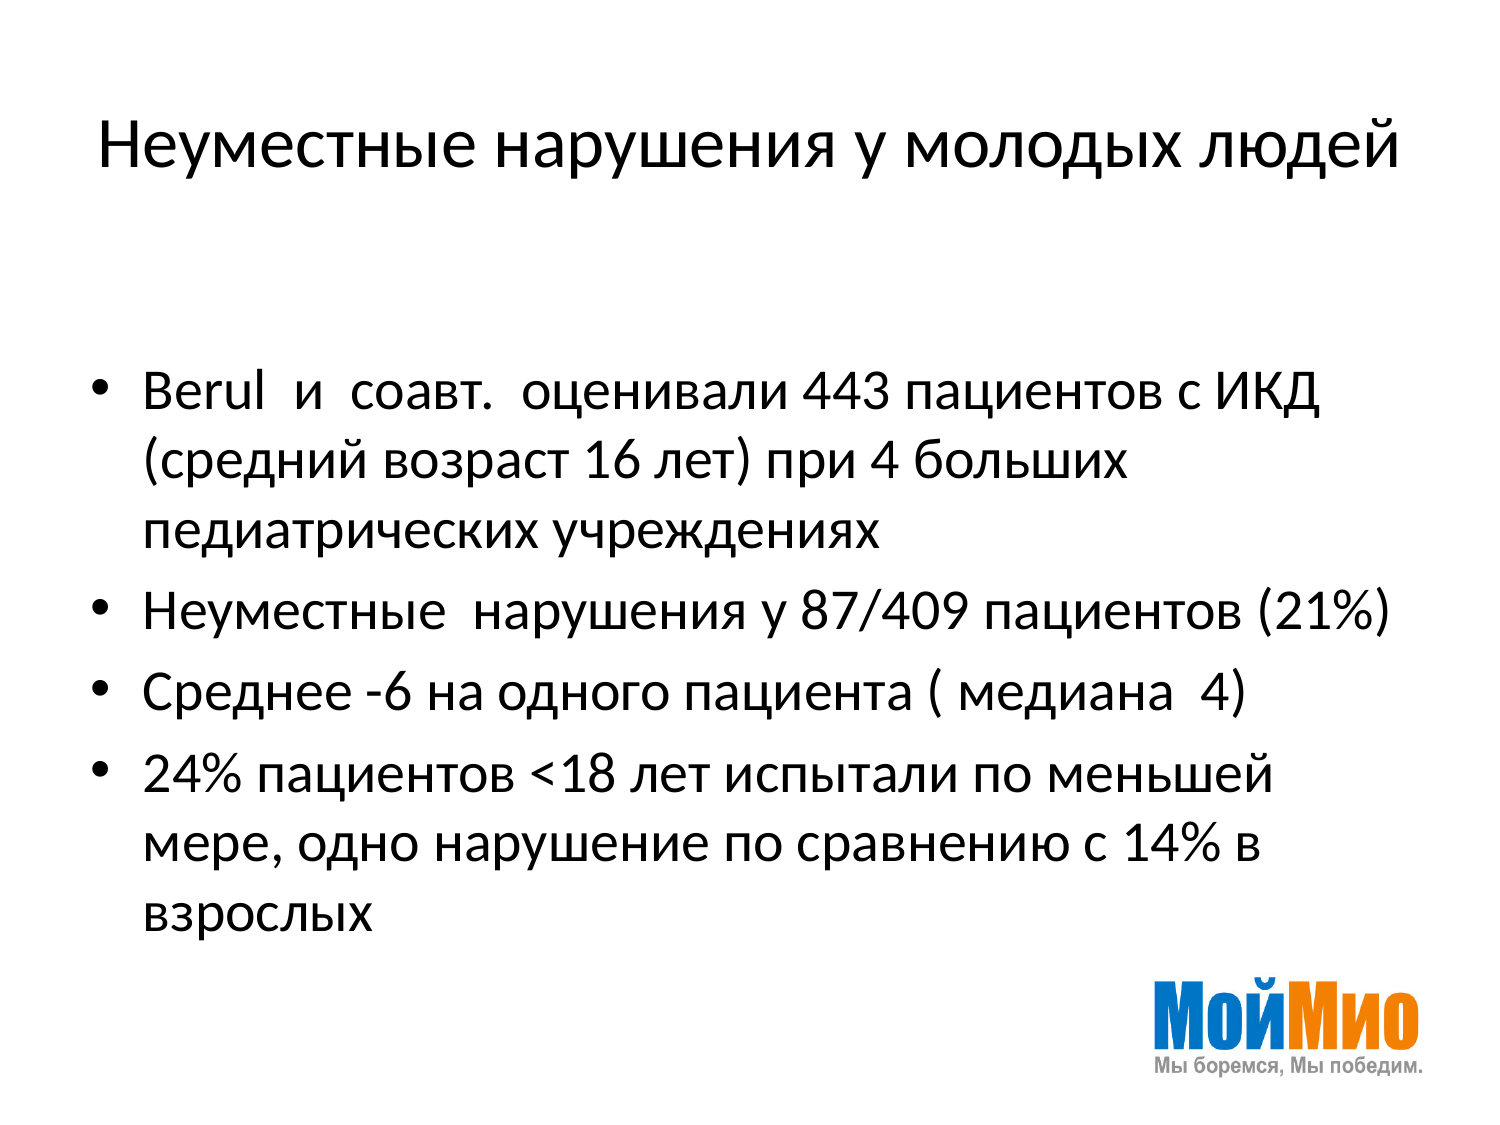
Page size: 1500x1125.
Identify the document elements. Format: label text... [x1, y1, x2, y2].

picture [1148, 972, 1430, 1081]
list Berul и соавт. оценивали 443 пациентов с ИКД (средний возраст 16 лет) при 4 больших педиатрических учреждениях Неуместные нарушения у 87/409 пациентов (21%) Среднее -6 на одного пациента ( медиана 4) 24% пациентов <18 лет испытали по меньшей мере, одно нарушение по сравнению с 14% в взрослых [75, 262, 1425, 1005]
title Неуместные нарушения у молодых людей [75, 45, 1425, 233]
